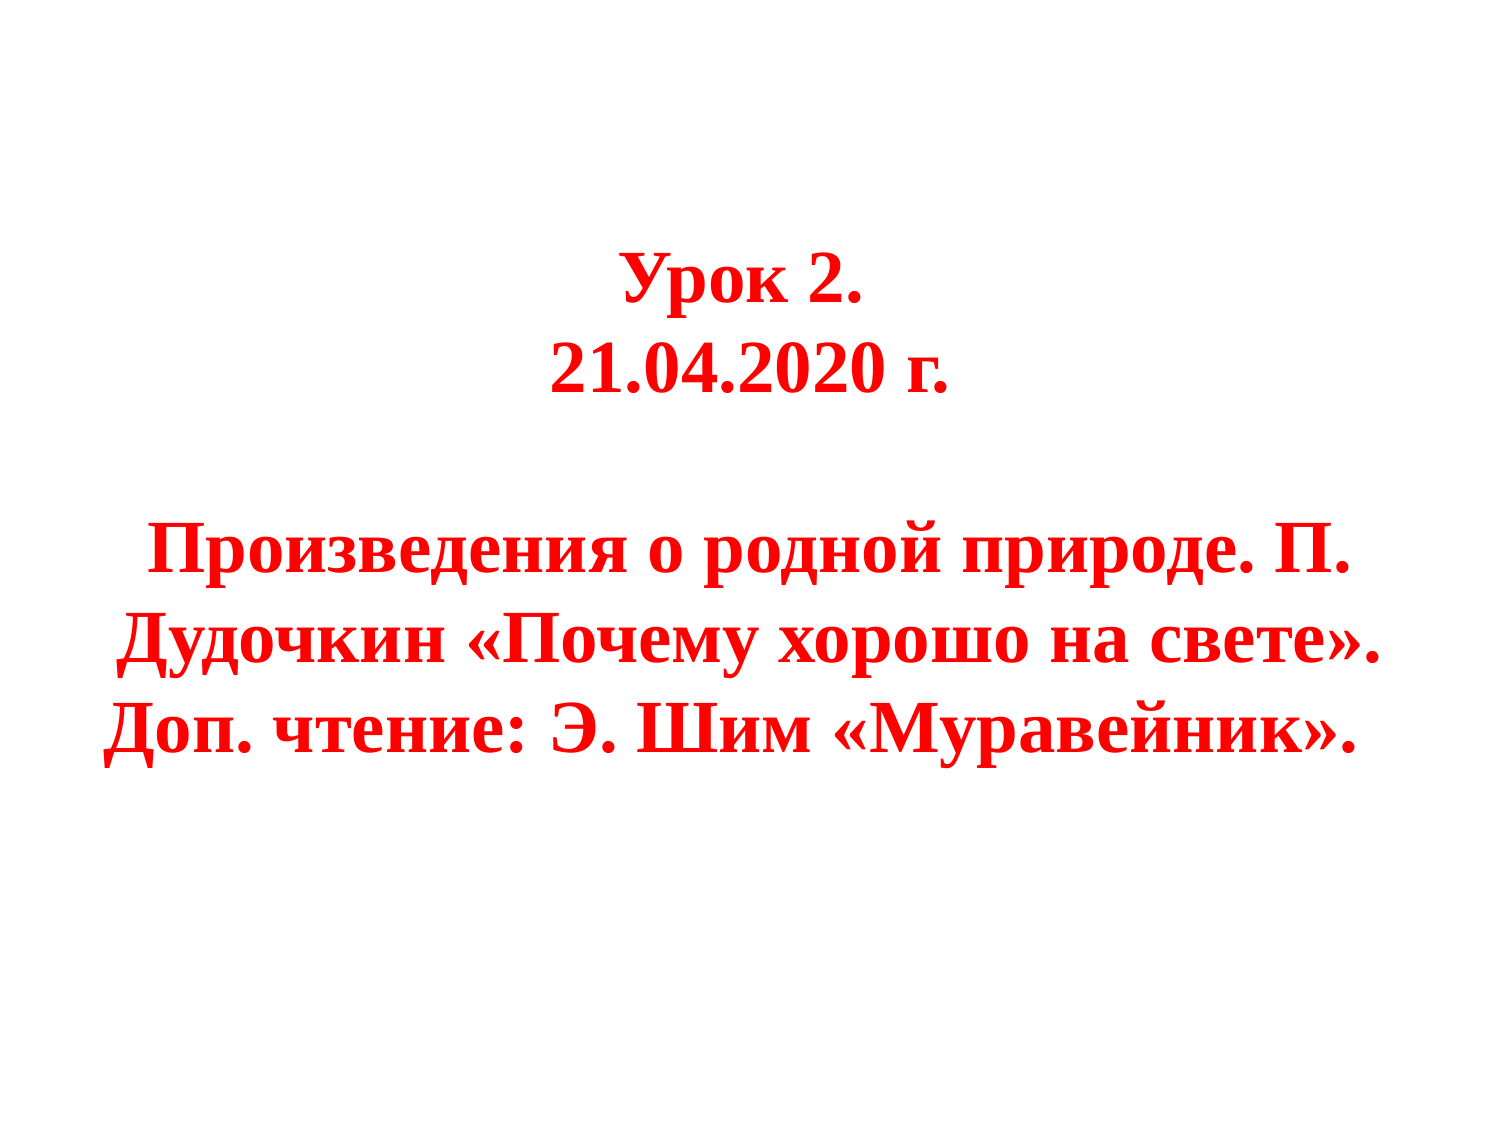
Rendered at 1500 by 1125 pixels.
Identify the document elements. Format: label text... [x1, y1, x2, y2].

text_box Урок 2. 21.04.2020 г. Произведения о родной природе. П. Дудочкин «Почему хорошо на свете». Доп. чтение: Э. Шим «Муравейник». [17, 220, 1483, 821]
